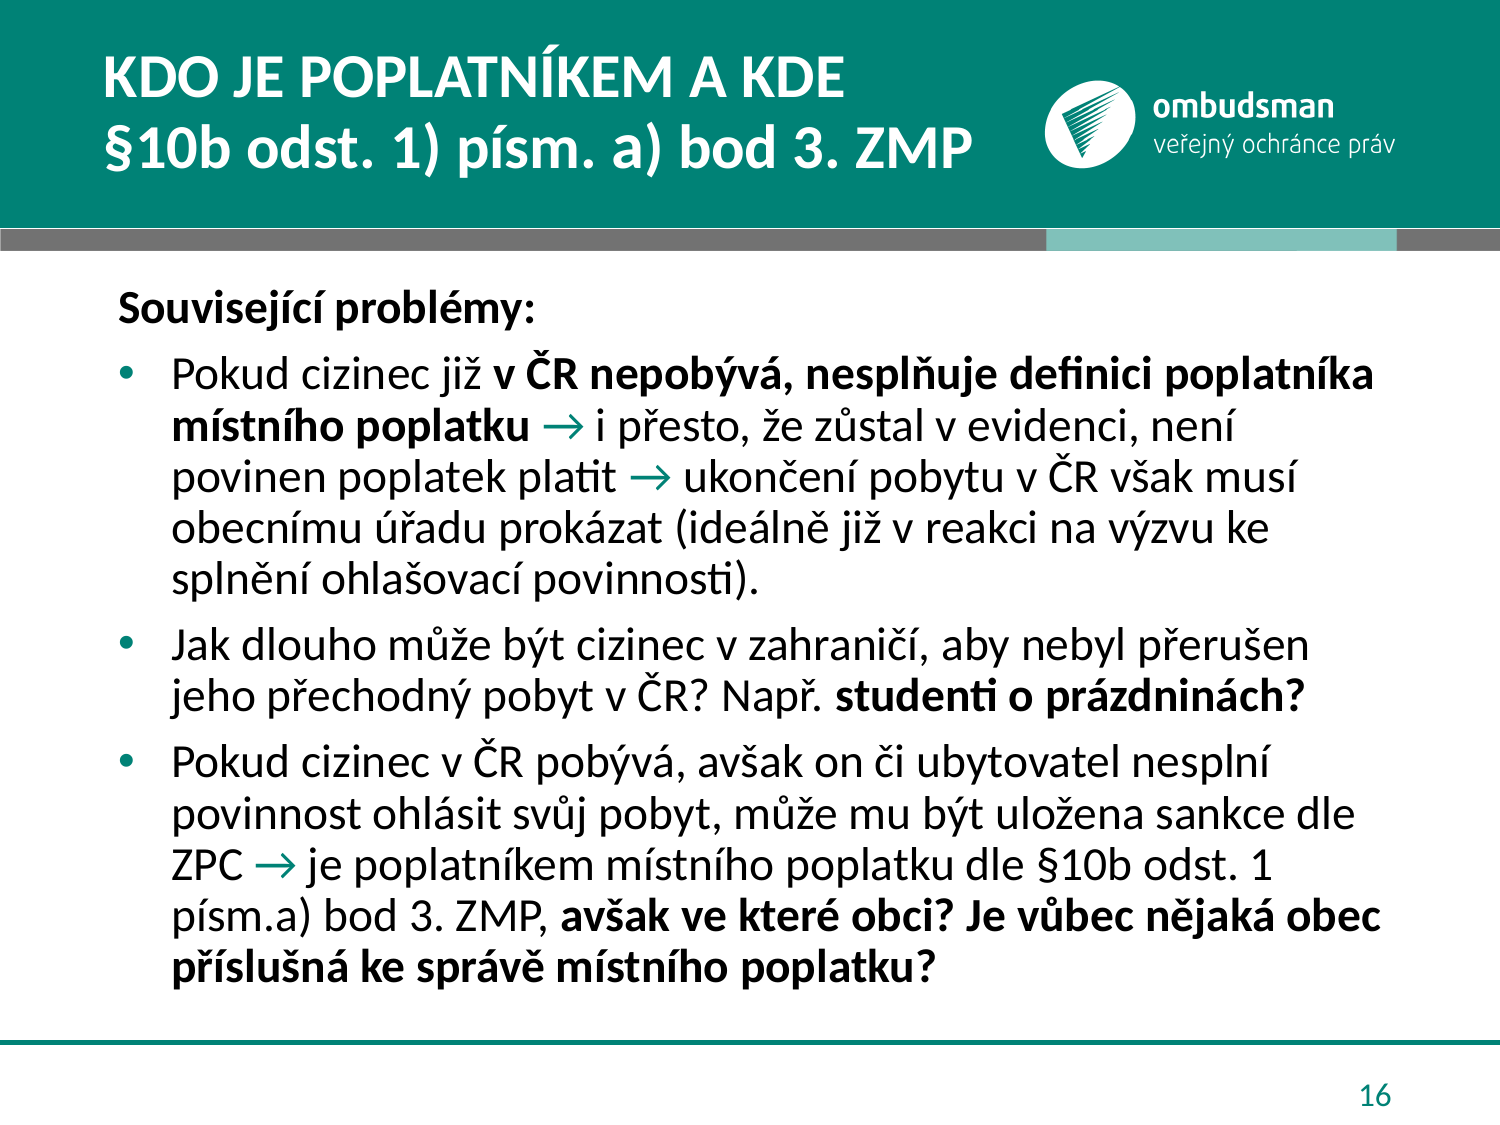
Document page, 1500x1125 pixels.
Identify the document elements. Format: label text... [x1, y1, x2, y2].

title Kdo je poplatníkem a kde §10b odst. 1) písm. a) bod 3. ZMP [0, 0, 1500, 228]
picture [0, 229, 1500, 251]
list Související problémy: Pokud cizinec již v ČR nepobývá, nesplňuje definici poplatníka místního poplatku → i přesto, že zůstal v evidenci, není povinen poplatek platit → ukončení pobytu v ČR však musí obecnímu úřadu prokázat (ideálně již v reakci na výzvu ke splnění ohlašovací povinnosti). Jak dlouho může být cizinec v zahraničí, aby nebyl přerušen jeho přechodný pobyt v ČR? Např. studenti o prázdninách? Pokud cizinec v ČR pobývá, avšak on či ubytovatel nesplní povinnost ohlásit svůj pobyt, může mu být uložena sankce dle ZPC → je poplatníkem místního poplatku dle §10b odst. 1 písm.a) bod 3. ZMP, avšak ve které obci? Je vůbec nějaká obec příslušná ke správě místního poplatku? [103, 275, 1407, 1004]
slide_number 16 [1062, 1062, 1407, 1123]
